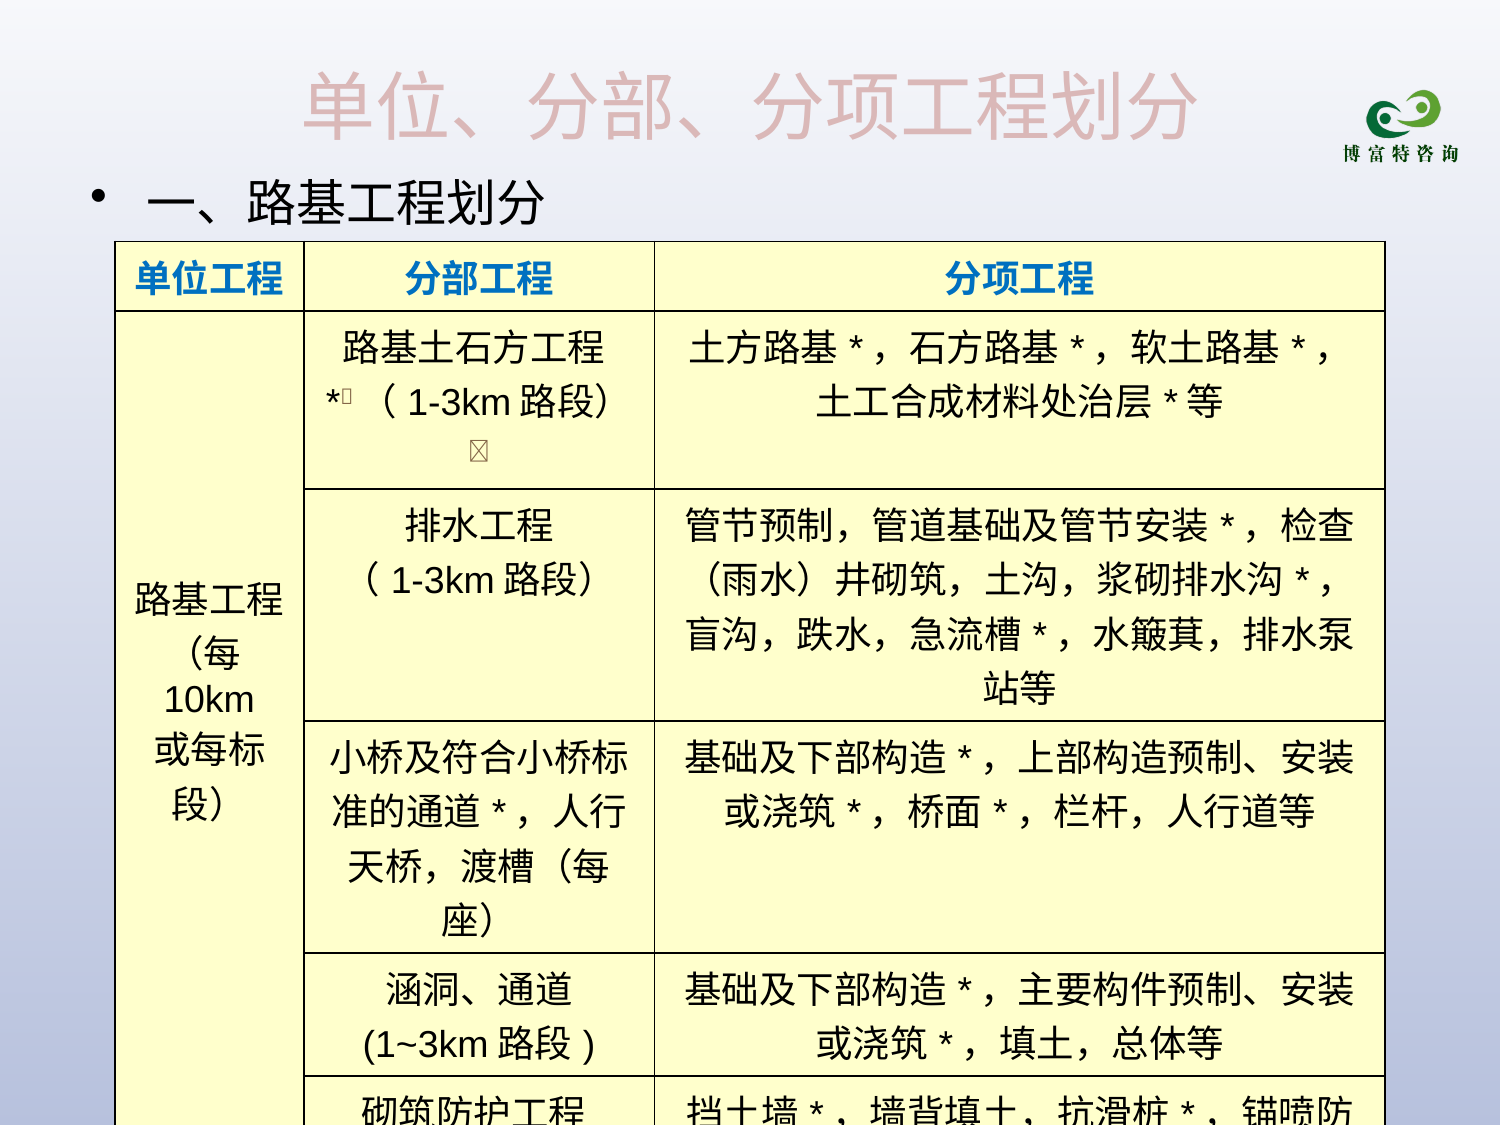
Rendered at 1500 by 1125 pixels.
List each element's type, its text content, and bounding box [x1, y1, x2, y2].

table_cell 排水工程 （1-3km路段） [305, 490, 654, 720]
table_cell 涵洞、通道 (1~3km路段) [305, 954, 654, 1075]
table_cell 砌筑防护工程(1~3km路段) [305, 1077, 654, 1125]
table_cell 基础及下部构造*，主要构件预制、安装或浇筑*，填土，总体等 [655, 954, 1384, 1075]
table_header 分部工程 [305, 242, 654, 310]
list 一、路基工程划分 [74, 163, 1426, 1006]
table_cell 挡土墙*，墙背填土，抗滑桩*，锚喷防护*，锥、护坡，导流工程，石笼防护等 [655, 1077, 1384, 1125]
table_cell 土方路基*，石方路基*，软土路基*，土工合成材料处治层*等 [655, 312, 1384, 488]
table_header 分项工程 [655, 242, 1384, 310]
title 单位、分部、分项工程划分 [74, 44, 1426, 163]
table_cell 管节预制，管道基础及管节安装*，检查（雨水）井砌筑，土沟，浆砌排水沟*，盲沟，跌水，急流槽*，水簸萁，排水泵站等 [655, 490, 1384, 720]
table_header 单位工程 [116, 242, 303, 310]
table_cell 小桥及符合小桥标准的通道*，人行天桥，渡槽（每座） [305, 722, 654, 952]
picture [1426, 89, 1477, 165]
table_cell 路基工程（每10km 或每标段） [116, 312, 303, 1125]
table_cell 路基土石方工程*（1-3km路段） [305, 312, 654, 488]
table_cell 基础及下部构造*，上部构造预制、安装或浇筑*，桥面*，栏杆，人行道等 [655, 722, 1384, 952]
